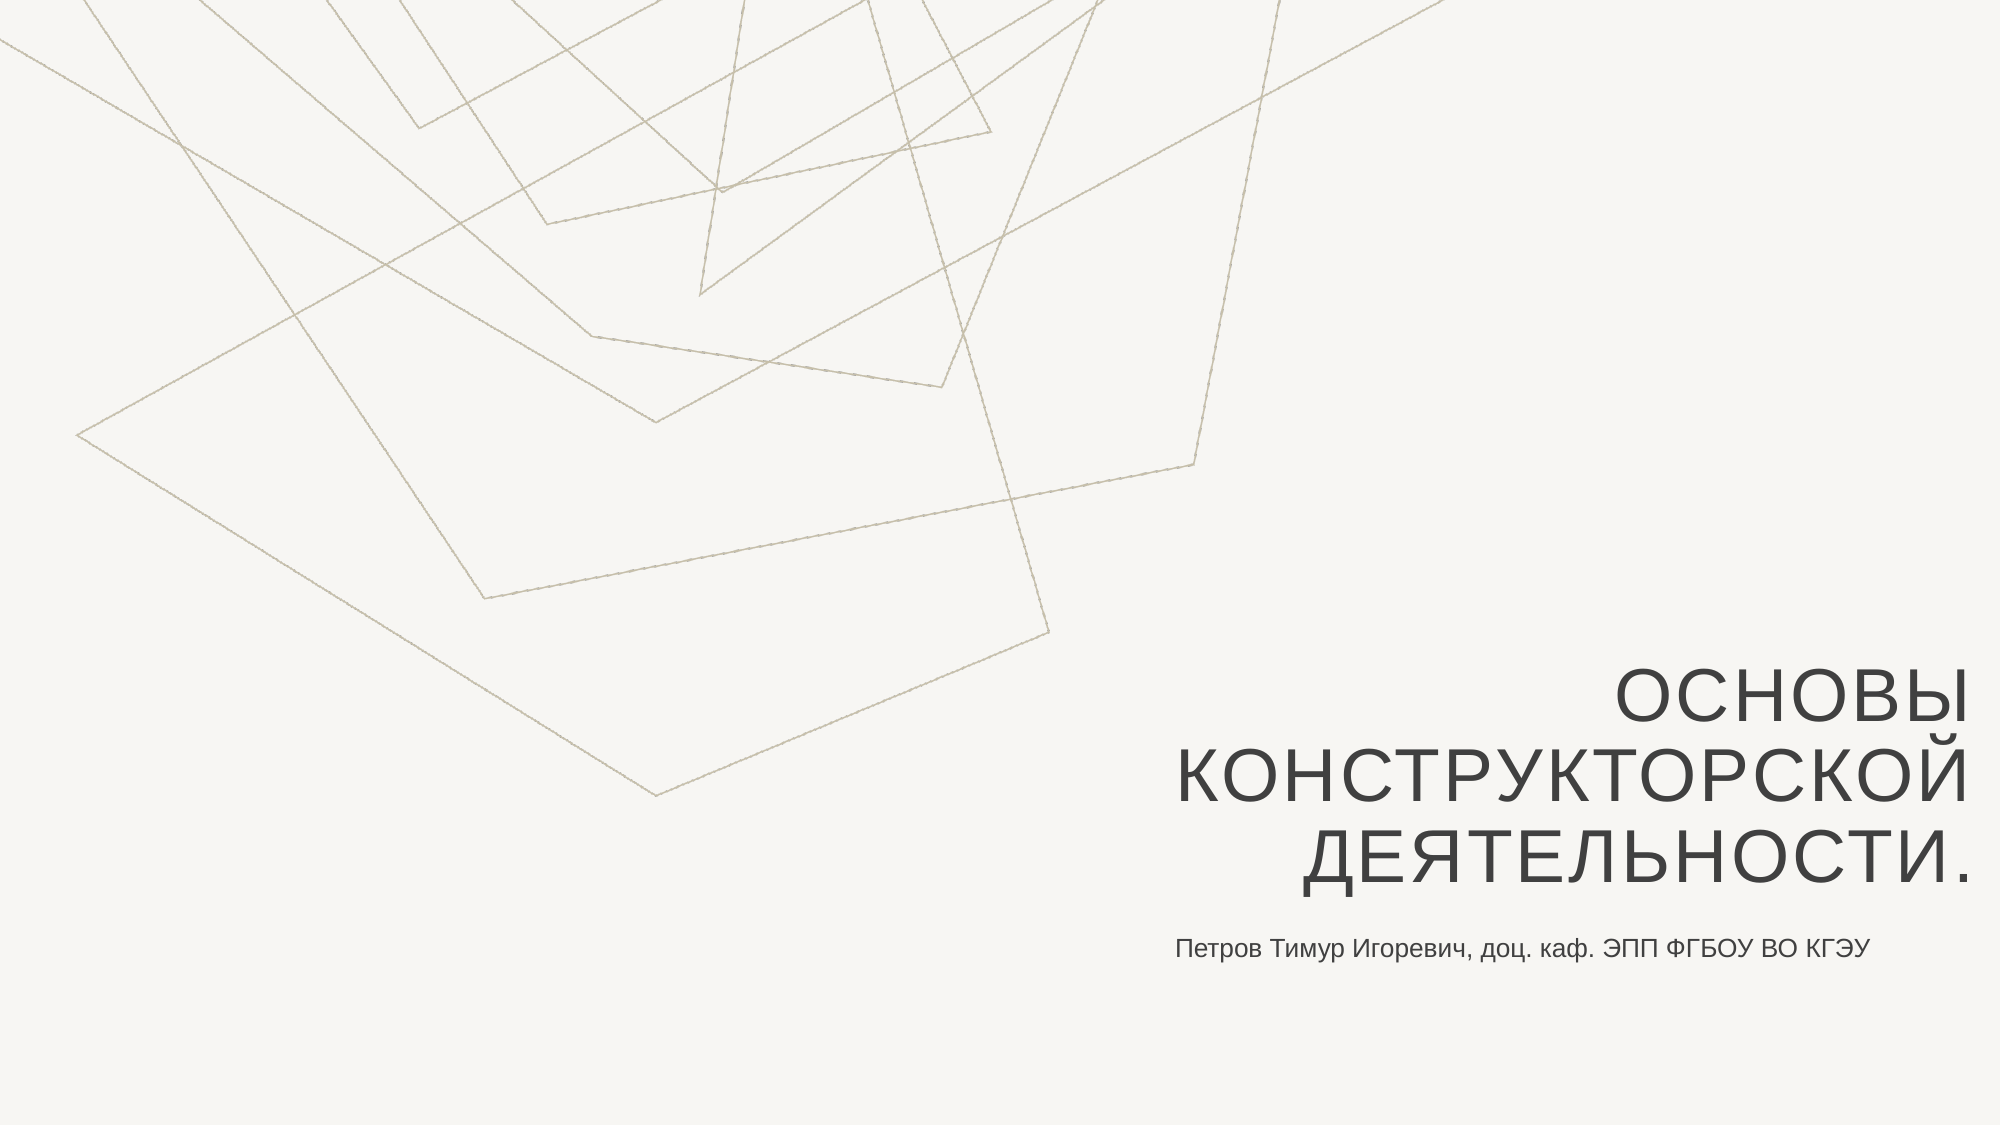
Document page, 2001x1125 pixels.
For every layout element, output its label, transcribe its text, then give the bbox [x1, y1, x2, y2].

title Основы конструкторской деятельности. [1034, 722, 1990, 907]
subtitle Петров Тимур Игоревич, доц. каф. ЭПП ФГБОУ ВО КГЭУ [1159, 923, 1971, 989]
picture [0, 0, 1557, 830]
